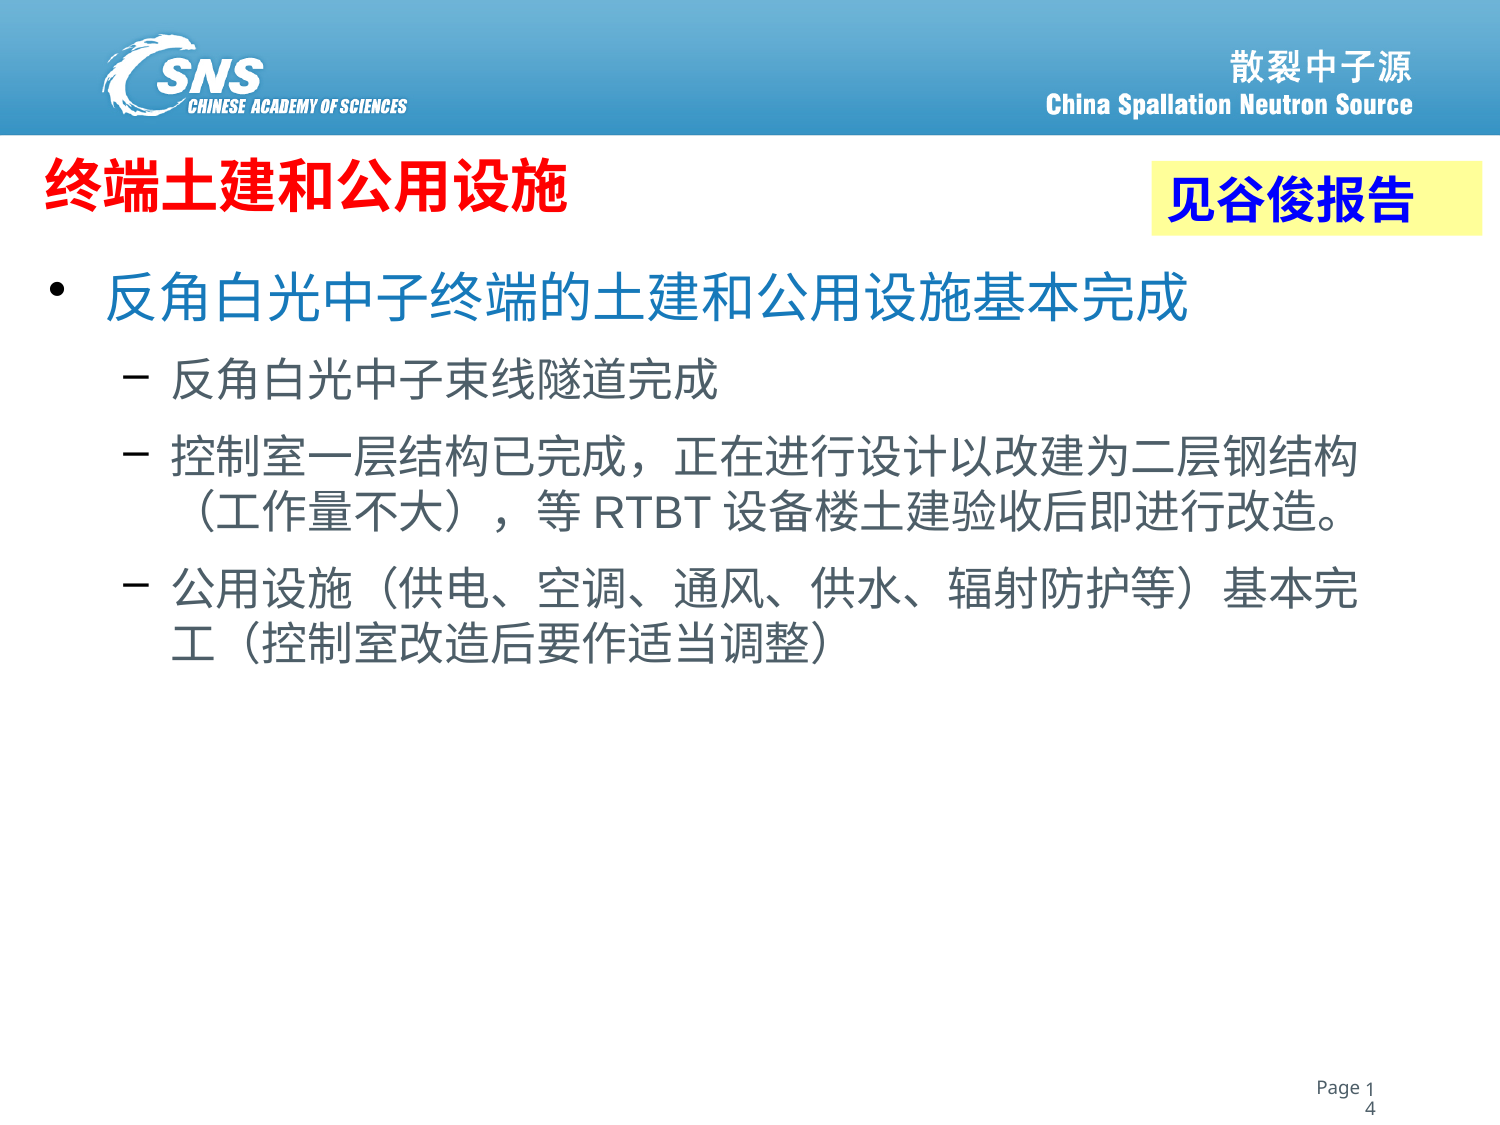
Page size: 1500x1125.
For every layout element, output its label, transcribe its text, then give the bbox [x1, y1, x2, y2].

slide_number 14 [1350, 1070, 1400, 1100]
text_box 见谷俊报告 [1151, 160, 1483, 236]
title 终端土建和公用设施 [29, 137, 1436, 232]
list 反角白光中子终端的土建和公用设施基本完成 反角白光中子束线隧道完成 控制室一层结构已完成，正在进行设计以改建为二层钢结构（工作量不大），等RTBT设备楼土建验收后即进行改造。 公用设施（供电、空调、通风、供水、辐射防护等）基本完工（控制室改造后要作适当调整） [33, 255, 1412, 976]
picture [0, 0, 1500, 1125]
